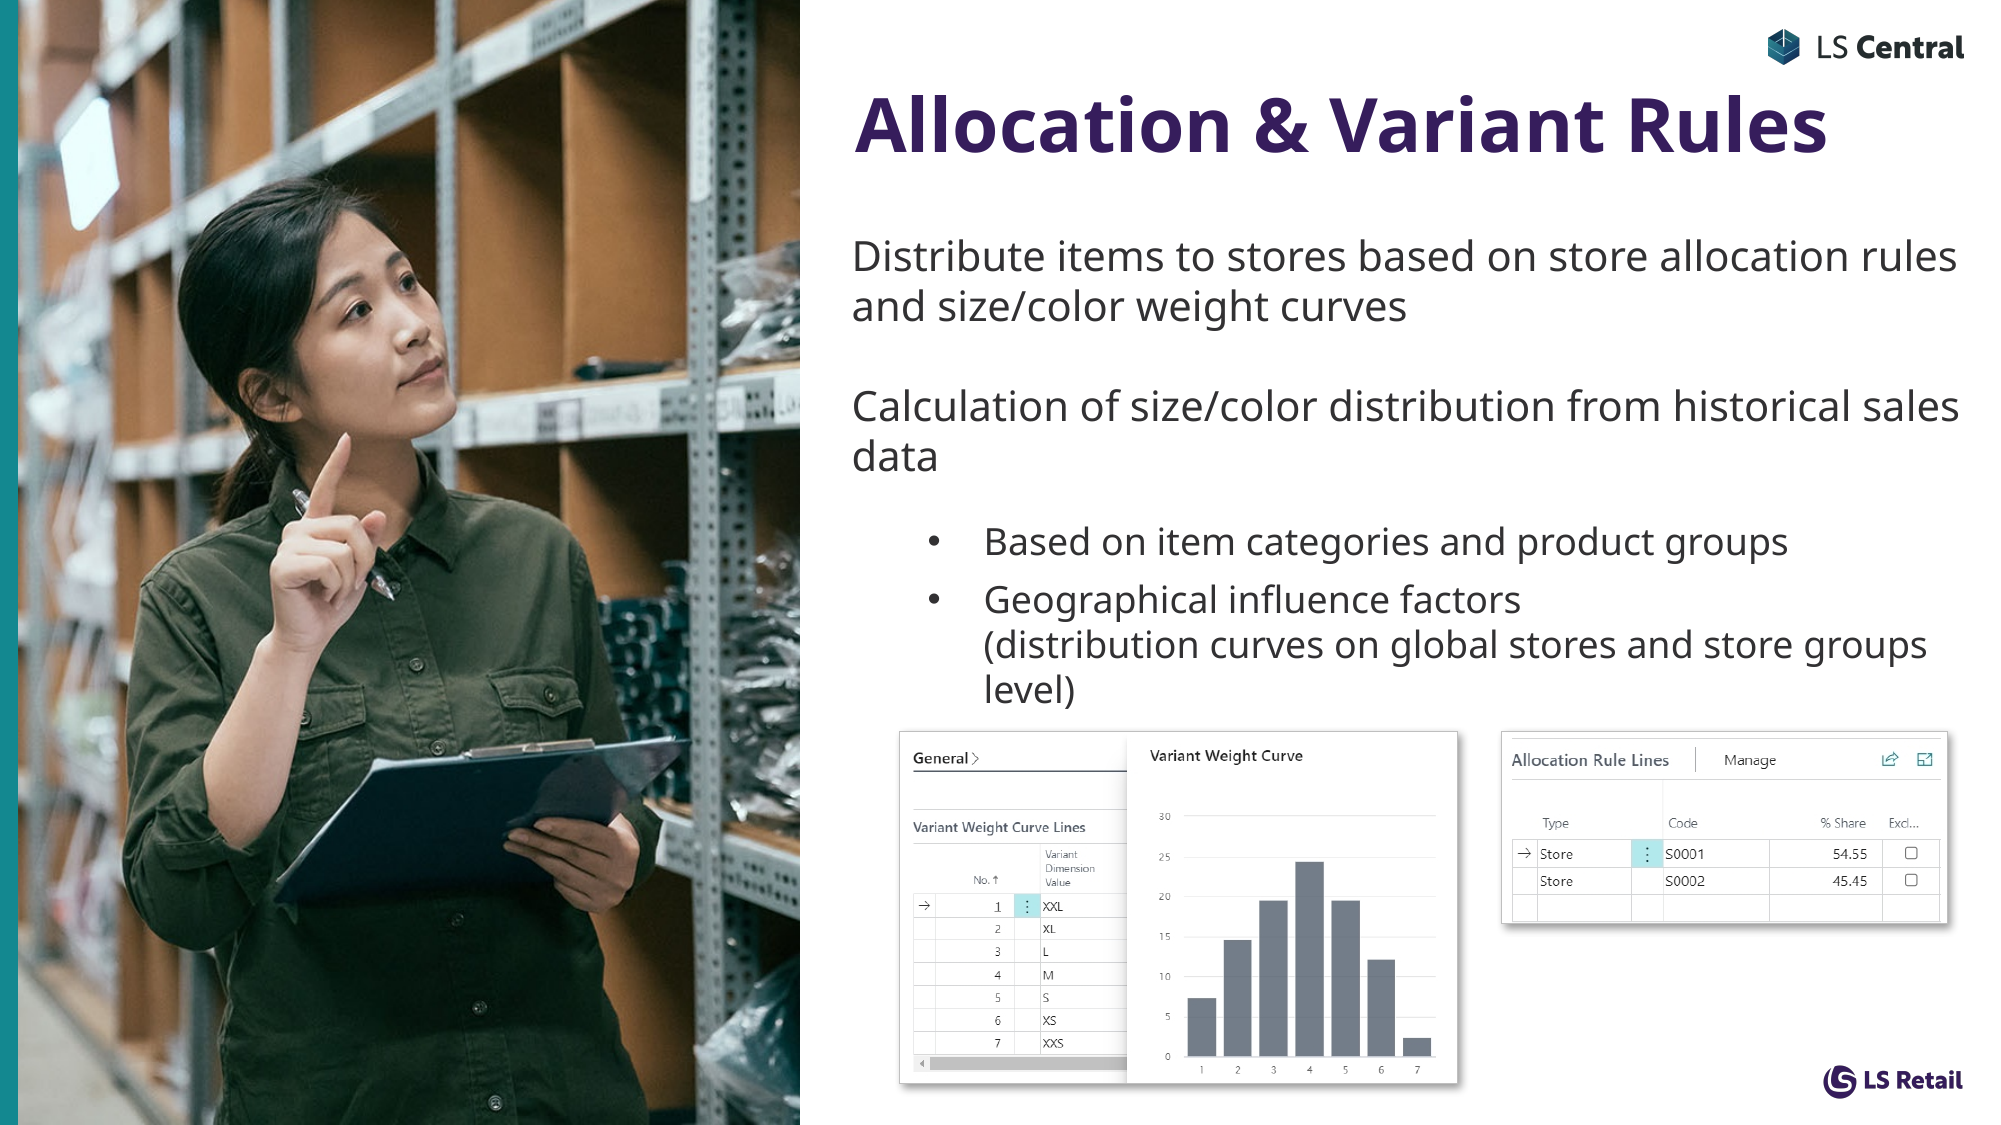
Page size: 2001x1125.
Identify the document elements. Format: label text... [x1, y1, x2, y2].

picture [18, 0, 800, 1125]
title Allocation & Variant Rules [840, 80, 1930, 177]
picture [1501, 731, 1948, 924]
picture [1809, 1055, 1975, 1113]
picture [899, 731, 1458, 1084]
picture [1768, 29, 1964, 65]
list Distribute items to stores based on store allocation rules and size/color weight curves Calculation of size/color distribution from historical sales data Based on item categories and product groups Geographical influence factors (distribution curves on global stores and store groups level) [836, 221, 1982, 1055]
